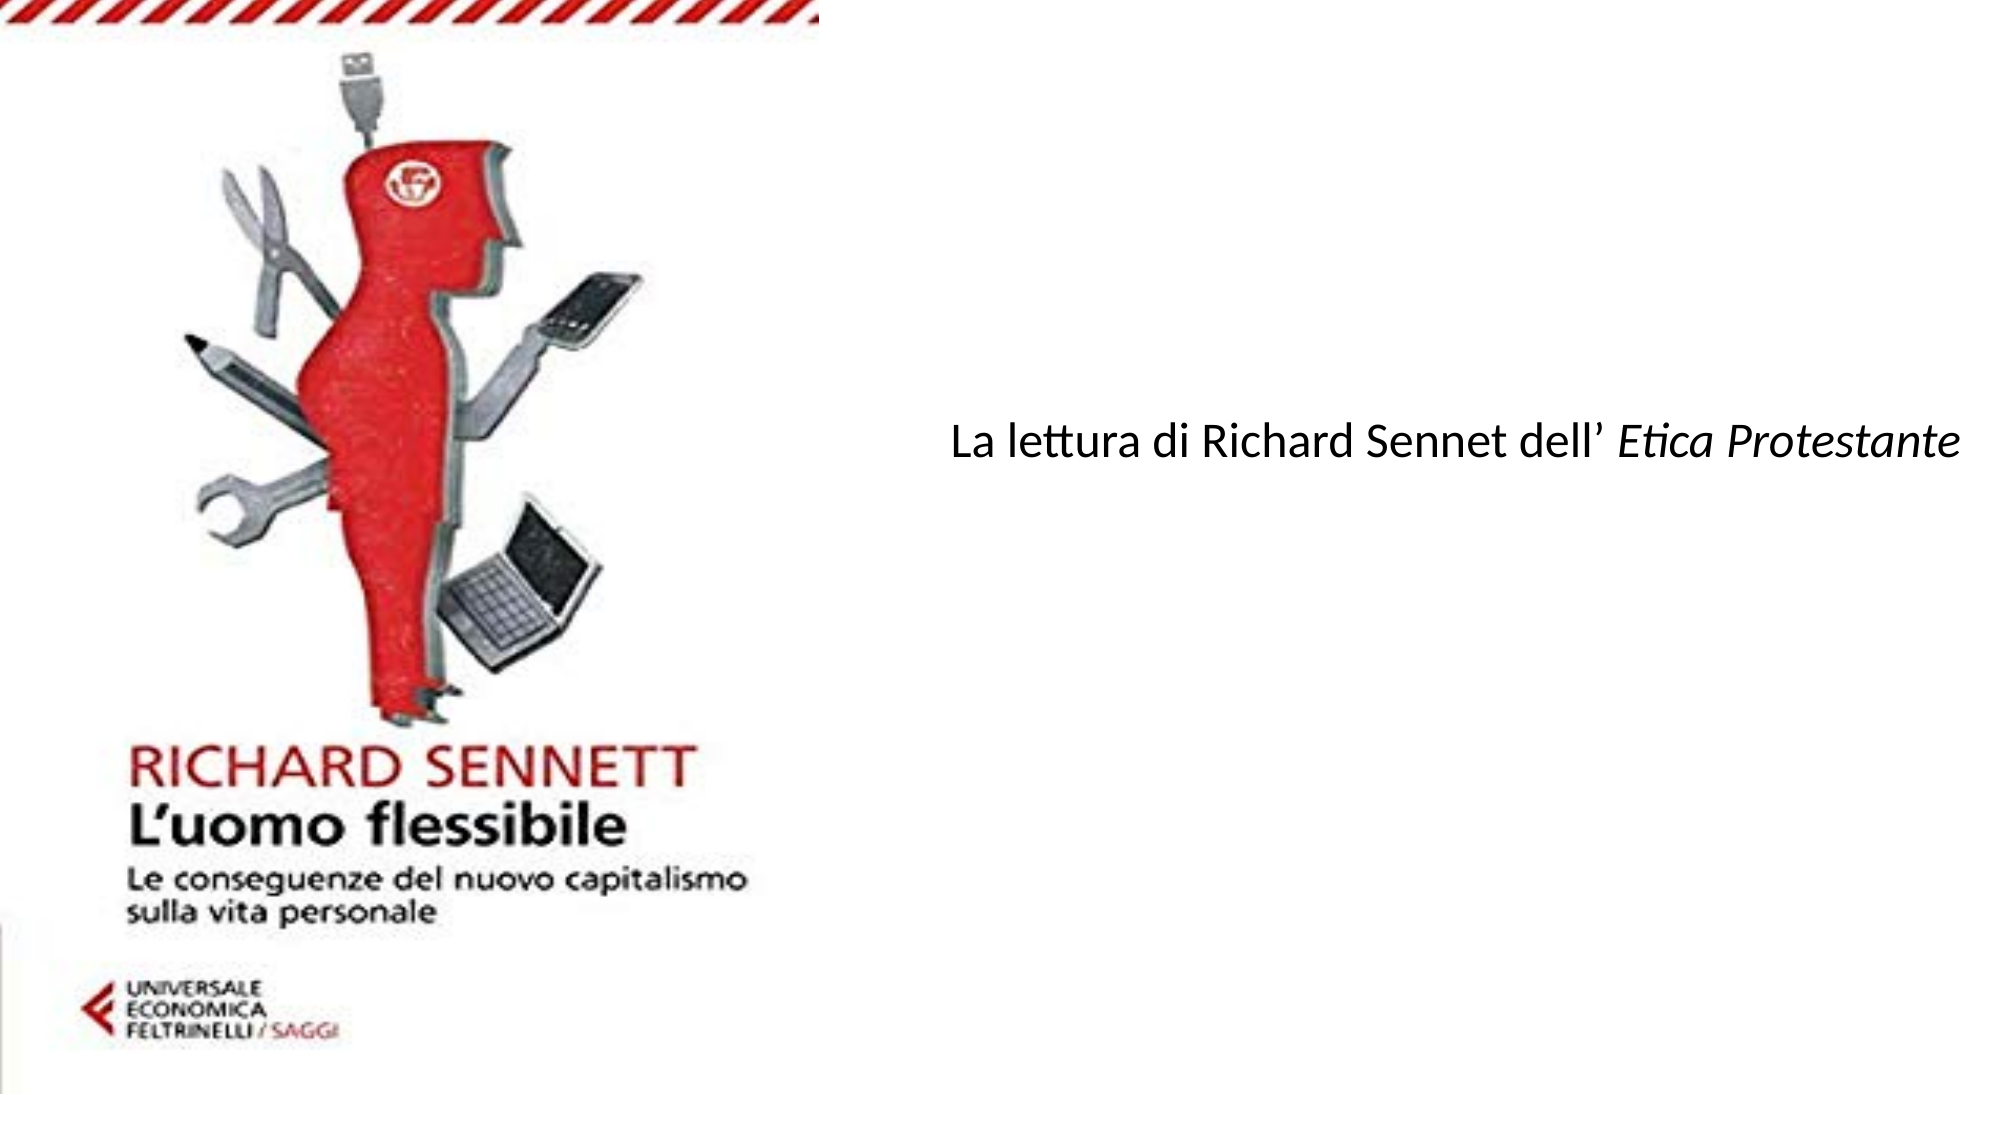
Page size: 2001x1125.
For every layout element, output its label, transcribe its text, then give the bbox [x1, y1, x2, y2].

text_box La lettura di Richard Sennet dell’ Etica Protestante [935, 400, 1977, 475]
picture [0, 0, 819, 1094]
